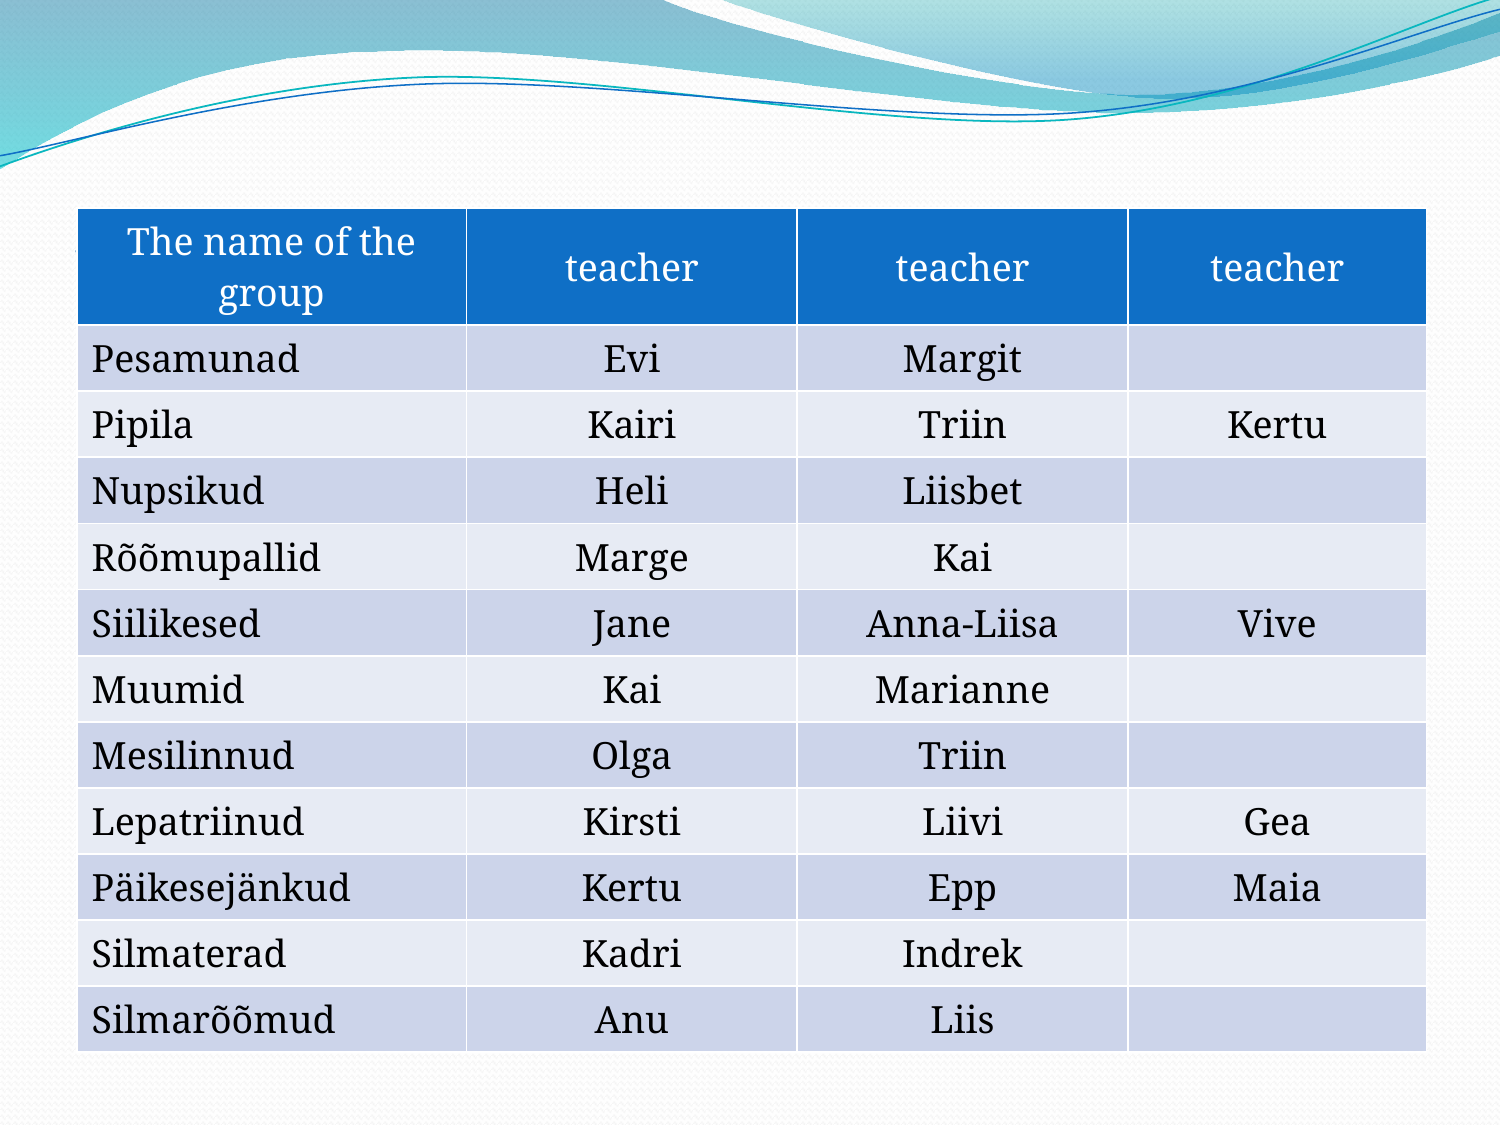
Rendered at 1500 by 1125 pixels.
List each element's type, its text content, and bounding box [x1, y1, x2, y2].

table_cell Pipila [78, 392, 466, 456]
table_cell Kertu [1129, 392, 1426, 456]
table_header teacher [1129, 209, 1426, 324]
table_cell Jane [467, 590, 796, 655]
table_cell Nupsikud [78, 458, 466, 523]
table_cell Heli [467, 458, 796, 523]
table_cell [1129, 987, 1426, 1051]
table_cell Mesilinnud [78, 723, 466, 787]
table_cell Gea [1129, 789, 1426, 853]
table_cell [1129, 326, 1426, 390]
table_cell Kai [798, 524, 1127, 589]
table_cell Epp [798, 855, 1127, 919]
table_cell Kadri [467, 921, 796, 985]
table_cell Kirsti [467, 789, 796, 853]
table_cell Margit [798, 326, 1127, 390]
table_cell [1129, 657, 1426, 721]
table_cell Triin [798, 723, 1127, 787]
table_cell Indrek [798, 921, 1127, 985]
table_cell Rõõmupallid [78, 524, 466, 589]
table_cell Päikesejänkud [78, 855, 466, 919]
table_cell Marianne [798, 657, 1127, 721]
table_header The name of the group [78, 209, 466, 324]
table_cell Evi [467, 326, 796, 390]
table_cell Siilikesed [78, 590, 466, 655]
table_cell Liivi [798, 789, 1127, 853]
table_cell Liis [798, 987, 1127, 1051]
table_cell Kai [467, 657, 796, 721]
table_cell Marge [467, 524, 796, 589]
table_cell Anu [467, 987, 796, 1051]
table_cell Muumid [78, 657, 466, 721]
table_cell Anna-Liisa [798, 590, 1127, 655]
table_cell Olga [467, 723, 796, 787]
table_cell Kertu [467, 855, 796, 919]
title We have 23 teachers working in the groups (classes) [75, 115, 1425, 207]
table_cell Triin [798, 392, 1127, 456]
table_cell [1129, 458, 1426, 523]
table_cell Silmarõõmud [78, 987, 466, 1051]
table_cell [1129, 921, 1426, 985]
table_cell Kairi [467, 392, 796, 456]
table_cell Liisbet [798, 458, 1127, 523]
table_cell [1129, 723, 1426, 787]
table_cell Lepatriinud [78, 789, 466, 853]
table_cell Maia [1129, 855, 1426, 919]
table_cell [1129, 524, 1426, 589]
table_header teacher [798, 209, 1127, 324]
table_header teacher [467, 209, 796, 324]
table_cell Pesamunad [78, 326, 466, 390]
table_cell Silmaterad [78, 921, 466, 985]
table_cell Vive [1129, 590, 1426, 655]
